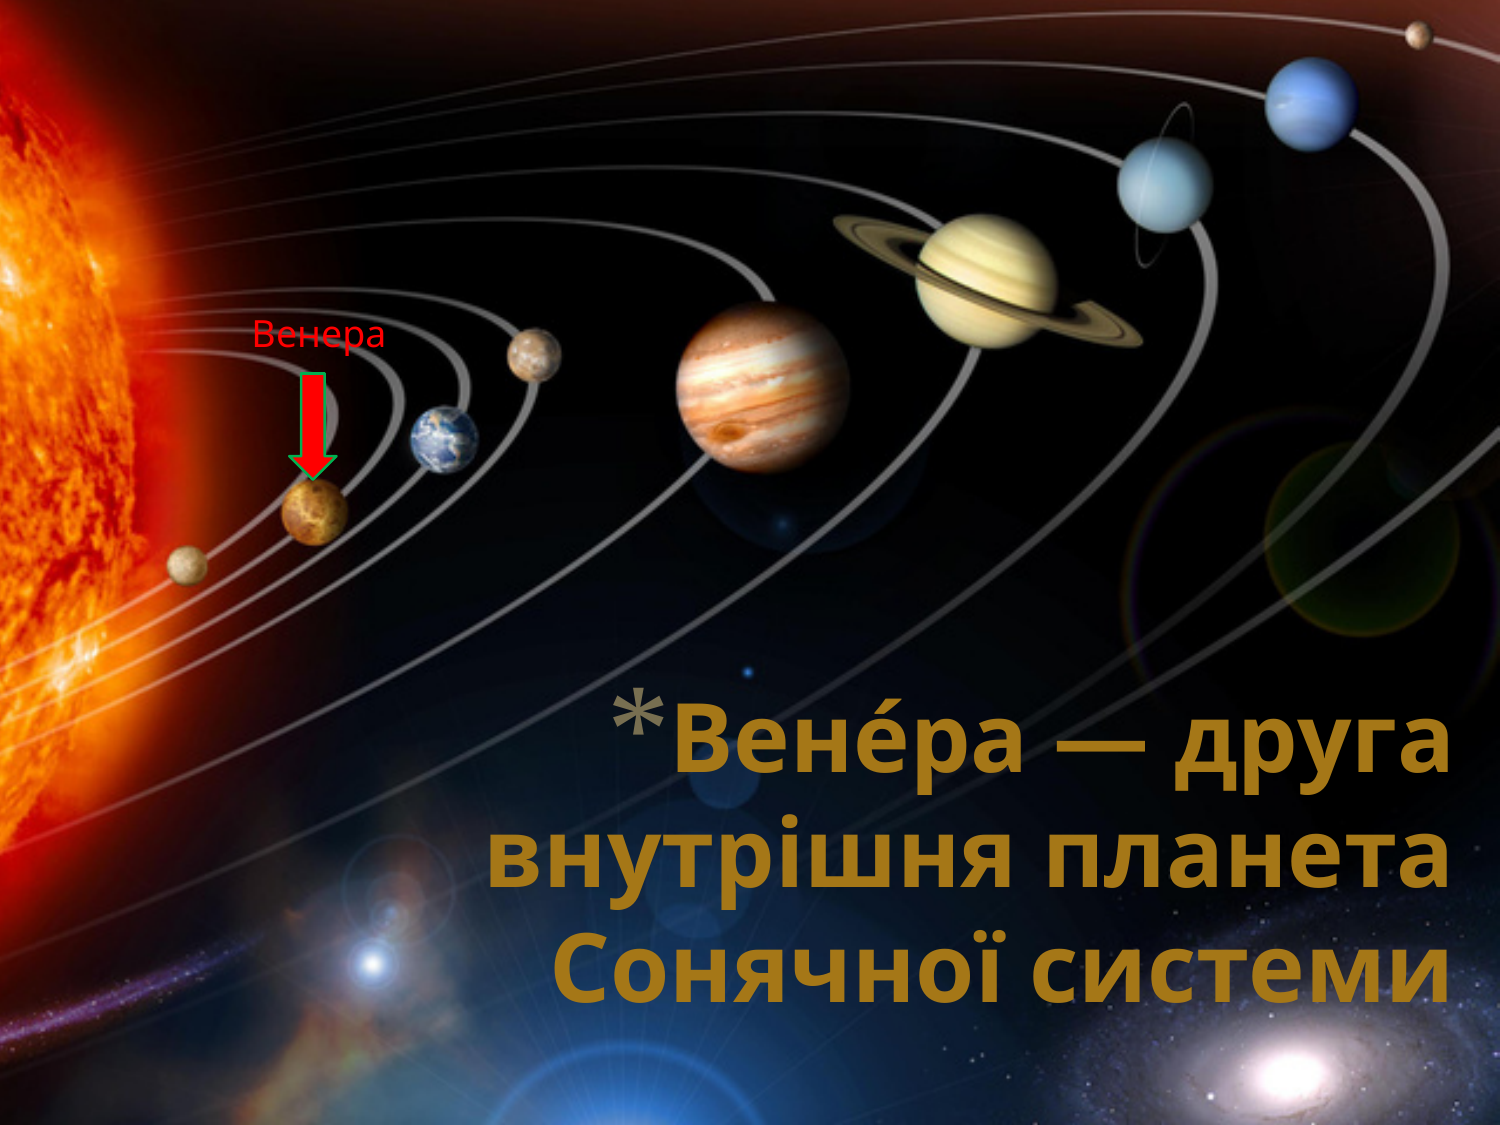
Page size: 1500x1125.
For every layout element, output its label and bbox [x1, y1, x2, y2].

list [0, 0, 1500, 1125]
